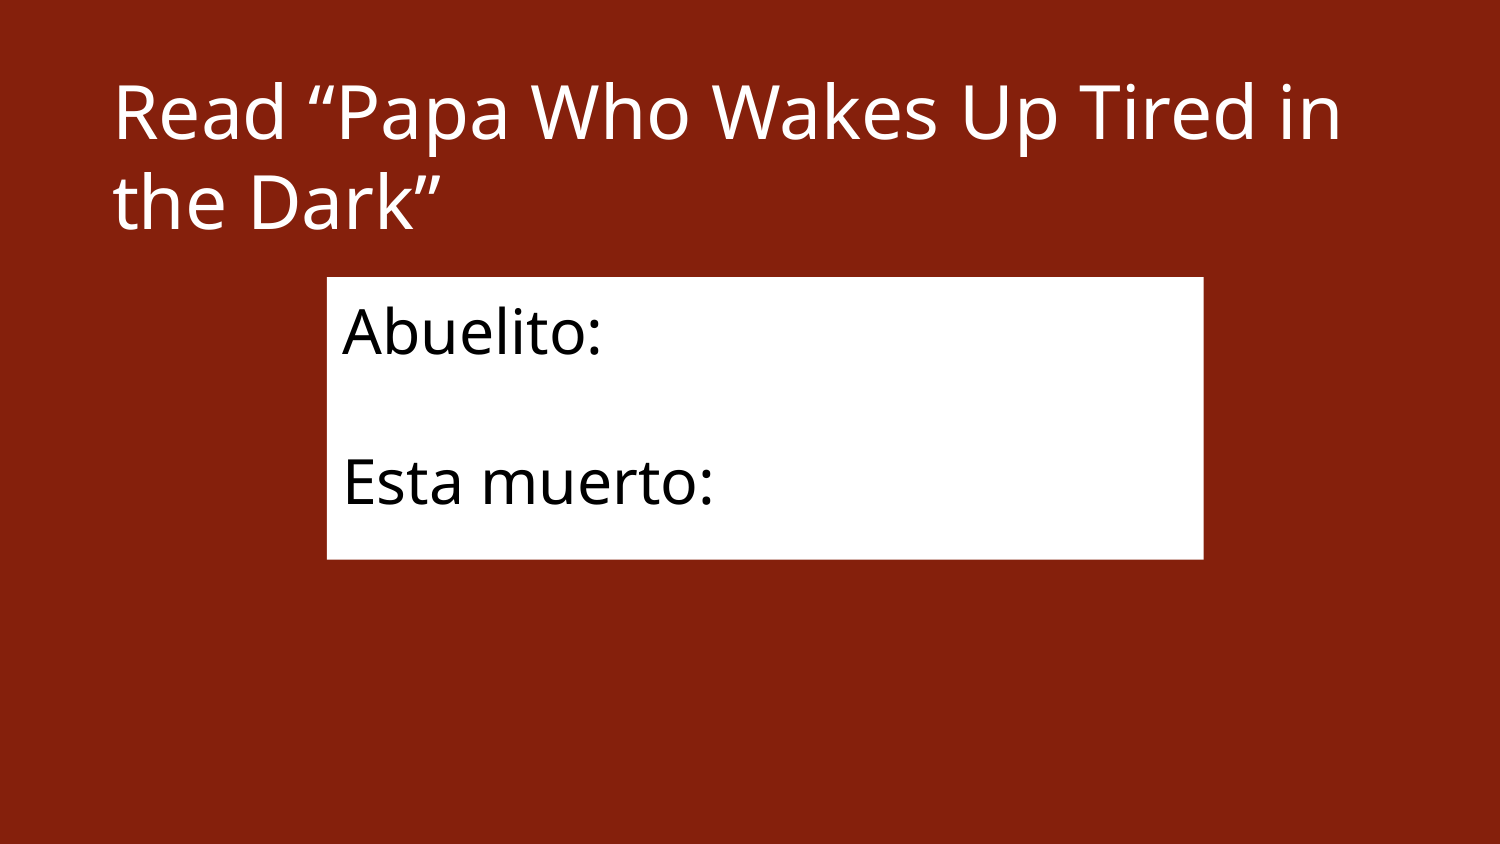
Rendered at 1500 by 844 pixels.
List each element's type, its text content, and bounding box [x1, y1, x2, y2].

subtitle Read “Papa Who Wakes Up Tired in the Dark” [97, 49, 1434, 180]
text_box Abuelito: Esta muerto: [326, 277, 1204, 560]
